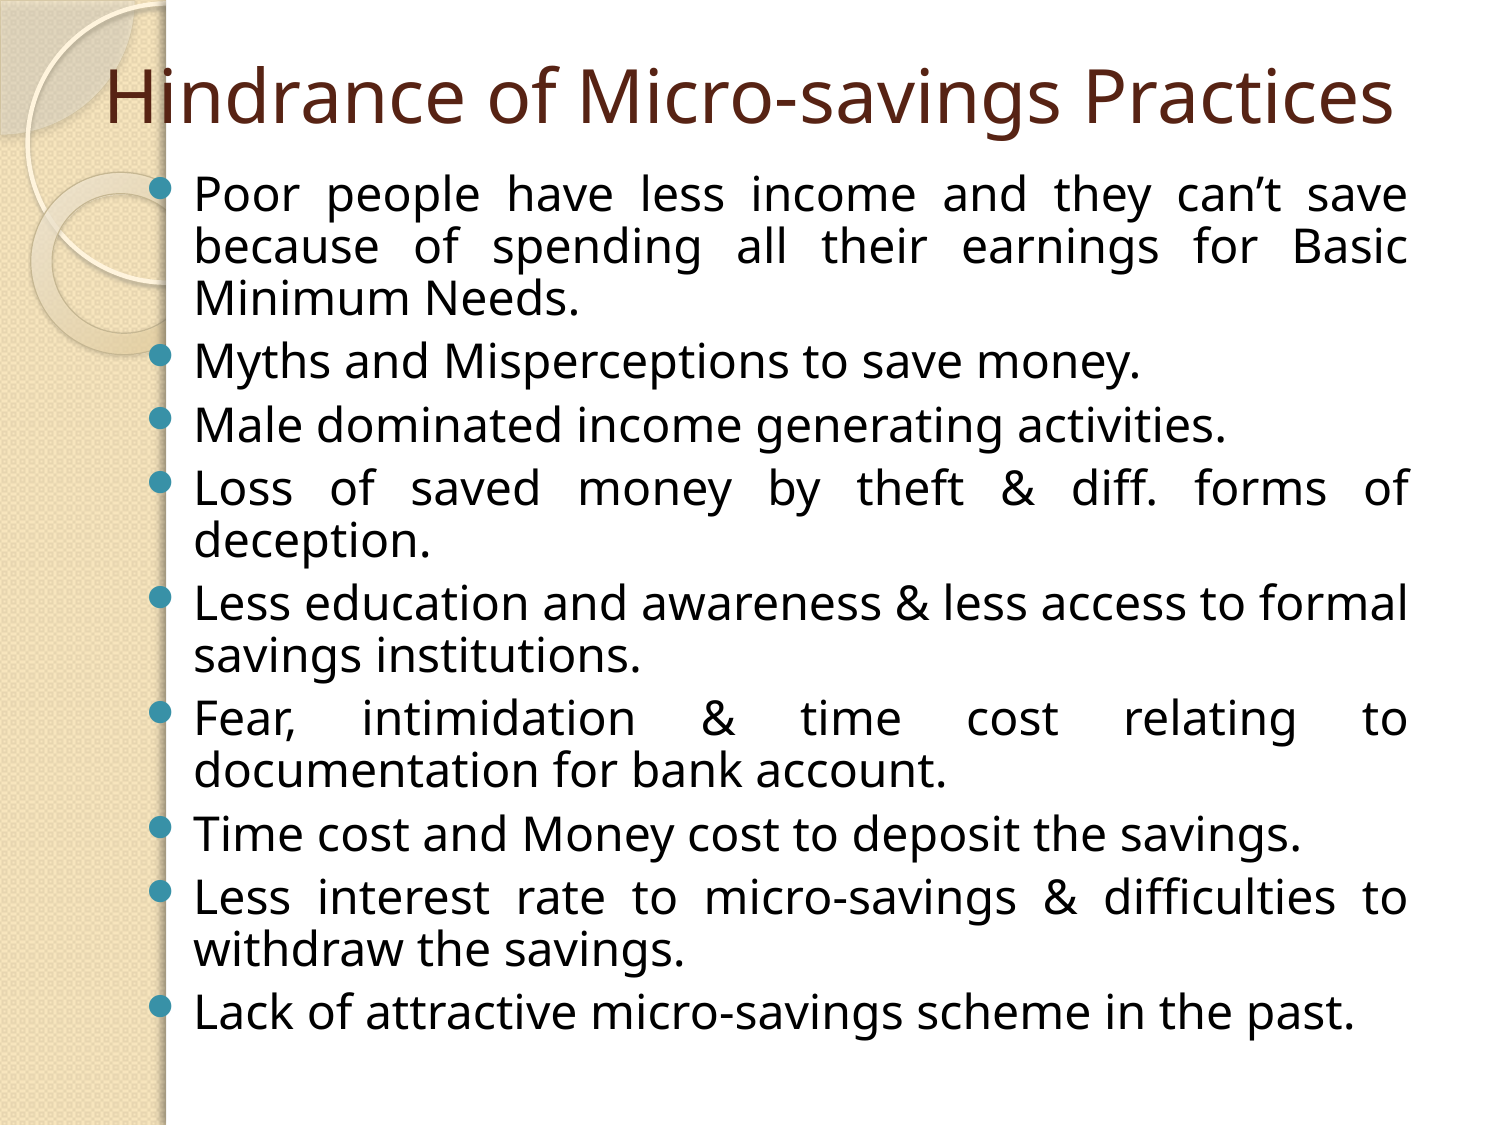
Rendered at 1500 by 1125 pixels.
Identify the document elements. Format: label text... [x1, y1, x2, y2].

title Hindrance of Micro-savings Practices [37, 37, 1463, 150]
list Poor people have less income and they can’t save because of spending all their earnings for Basic Minimum Needs. Myths and Misperceptions to save money. Male dominated income generating activities. Loss of saved money by theft & diff. forms of deception. Less education and awareness & less access to formal savings institutions. Fear, intimidation & time cost relating to documentation for bank account. Time cost and Money cost to deposit the savings. Less interest rate to micro-savings & difficulties to withdraw the savings. Lack of attractive micro-savings scheme in the past. [125, 162, 1425, 1063]
